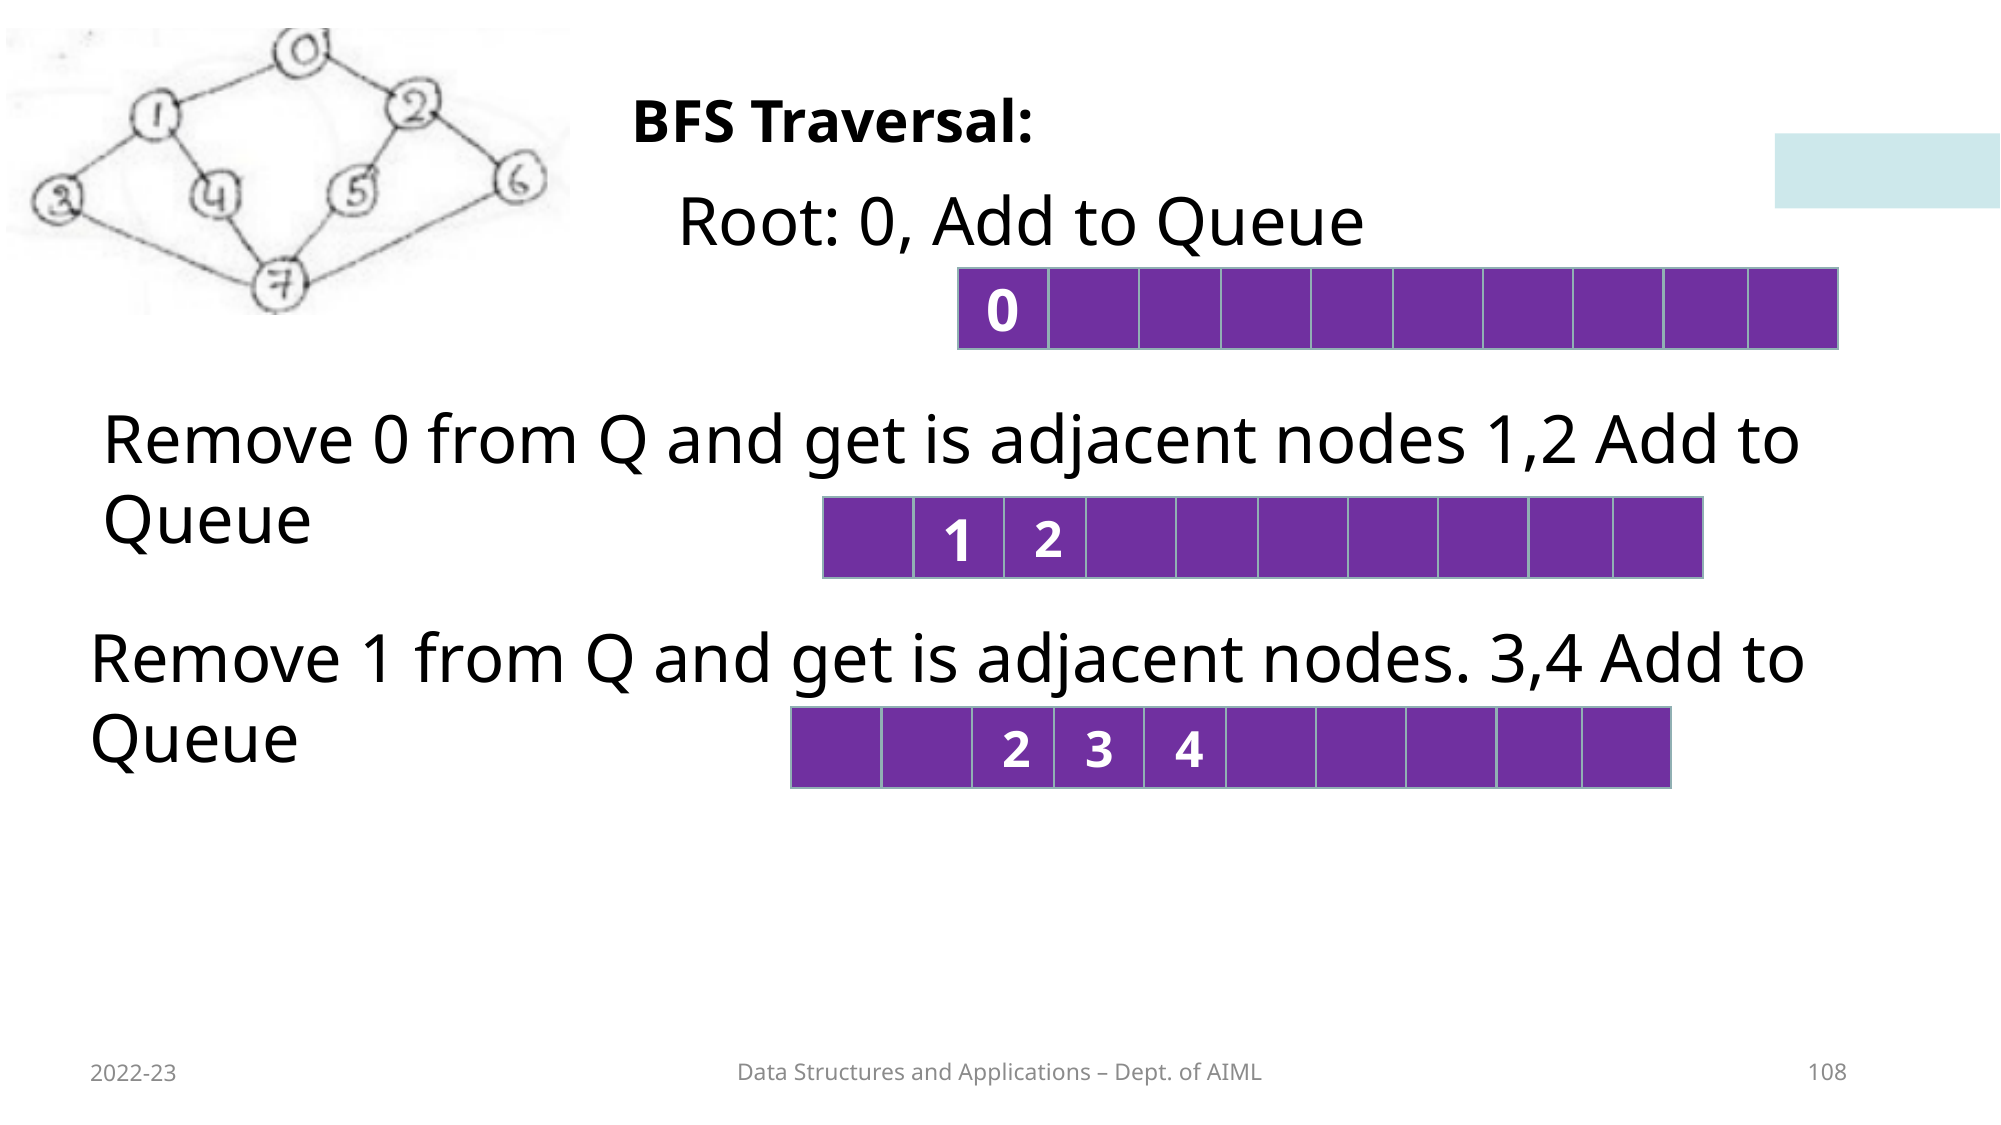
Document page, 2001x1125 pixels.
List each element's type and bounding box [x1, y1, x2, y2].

text_box [662, 171, 1839, 350]
picture [6, 28, 570, 315]
text_box [74, 608, 1950, 789]
text_box [617, 76, 1050, 162]
slide_number [75, 1042, 525, 1103]
footer [662, 1042, 1338, 1103]
text_box [88, 389, 1994, 579]
slide_number [1412, 1042, 1863, 1103]
